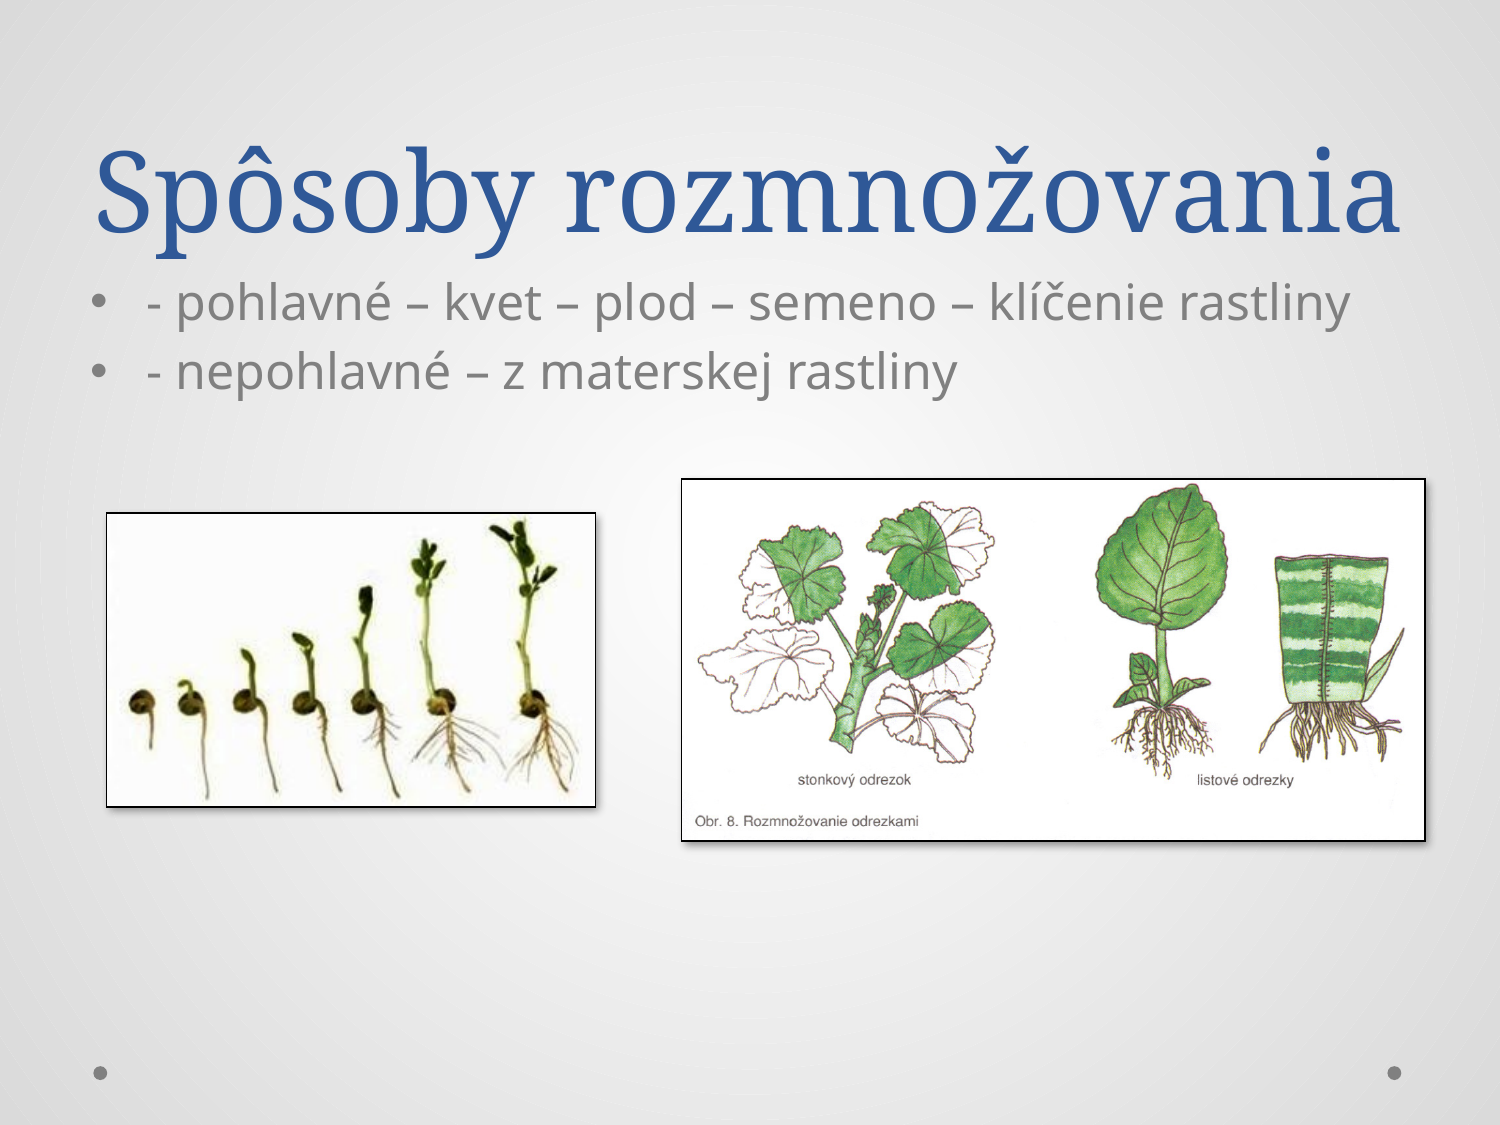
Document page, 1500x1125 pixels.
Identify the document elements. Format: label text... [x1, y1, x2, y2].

picture [681, 479, 1425, 841]
picture [106, 513, 595, 807]
list - pohlavné – kvet – plod – semeno – klíčenie rastliny - nepohlavné – z materskej rastliny [75, 262, 1425, 1005]
title Spôsoby rozmnožovania [75, 0, 1425, 262]
